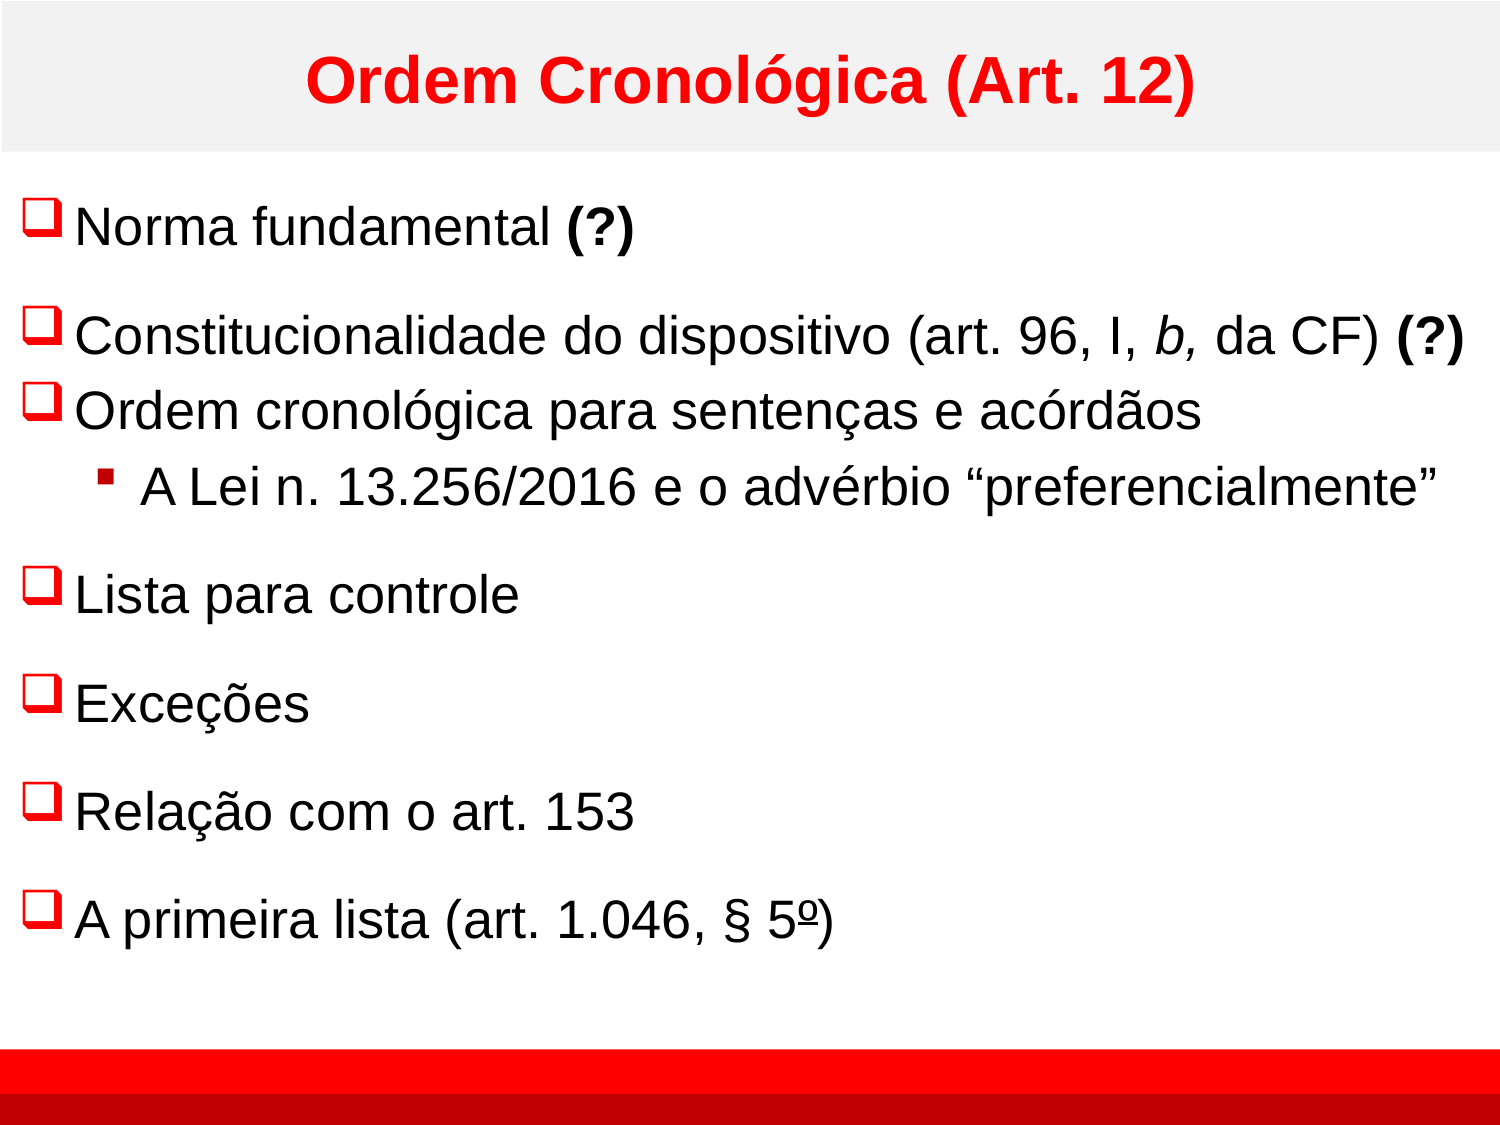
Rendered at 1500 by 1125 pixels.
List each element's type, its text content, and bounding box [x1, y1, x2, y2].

text_box [0, 1092, 1500, 1125]
list Norma fundamental (?) Constitucionalidade do dispositivo (art. 96, I, b, da CF) (?) Ordem cronológica para sentenças e acórdãos A Lei n. 13.256/2016 e o advérbio “preferencialmente” Lista para controle Exceções Relação com o art. 153 A primeira lista (art. 1.046, § 5º) [3, 151, 1500, 1047]
title Ordem Cronológica (Art. 12) [2, 1, 1500, 152]
text_box [0, 1047, 1500, 1092]
